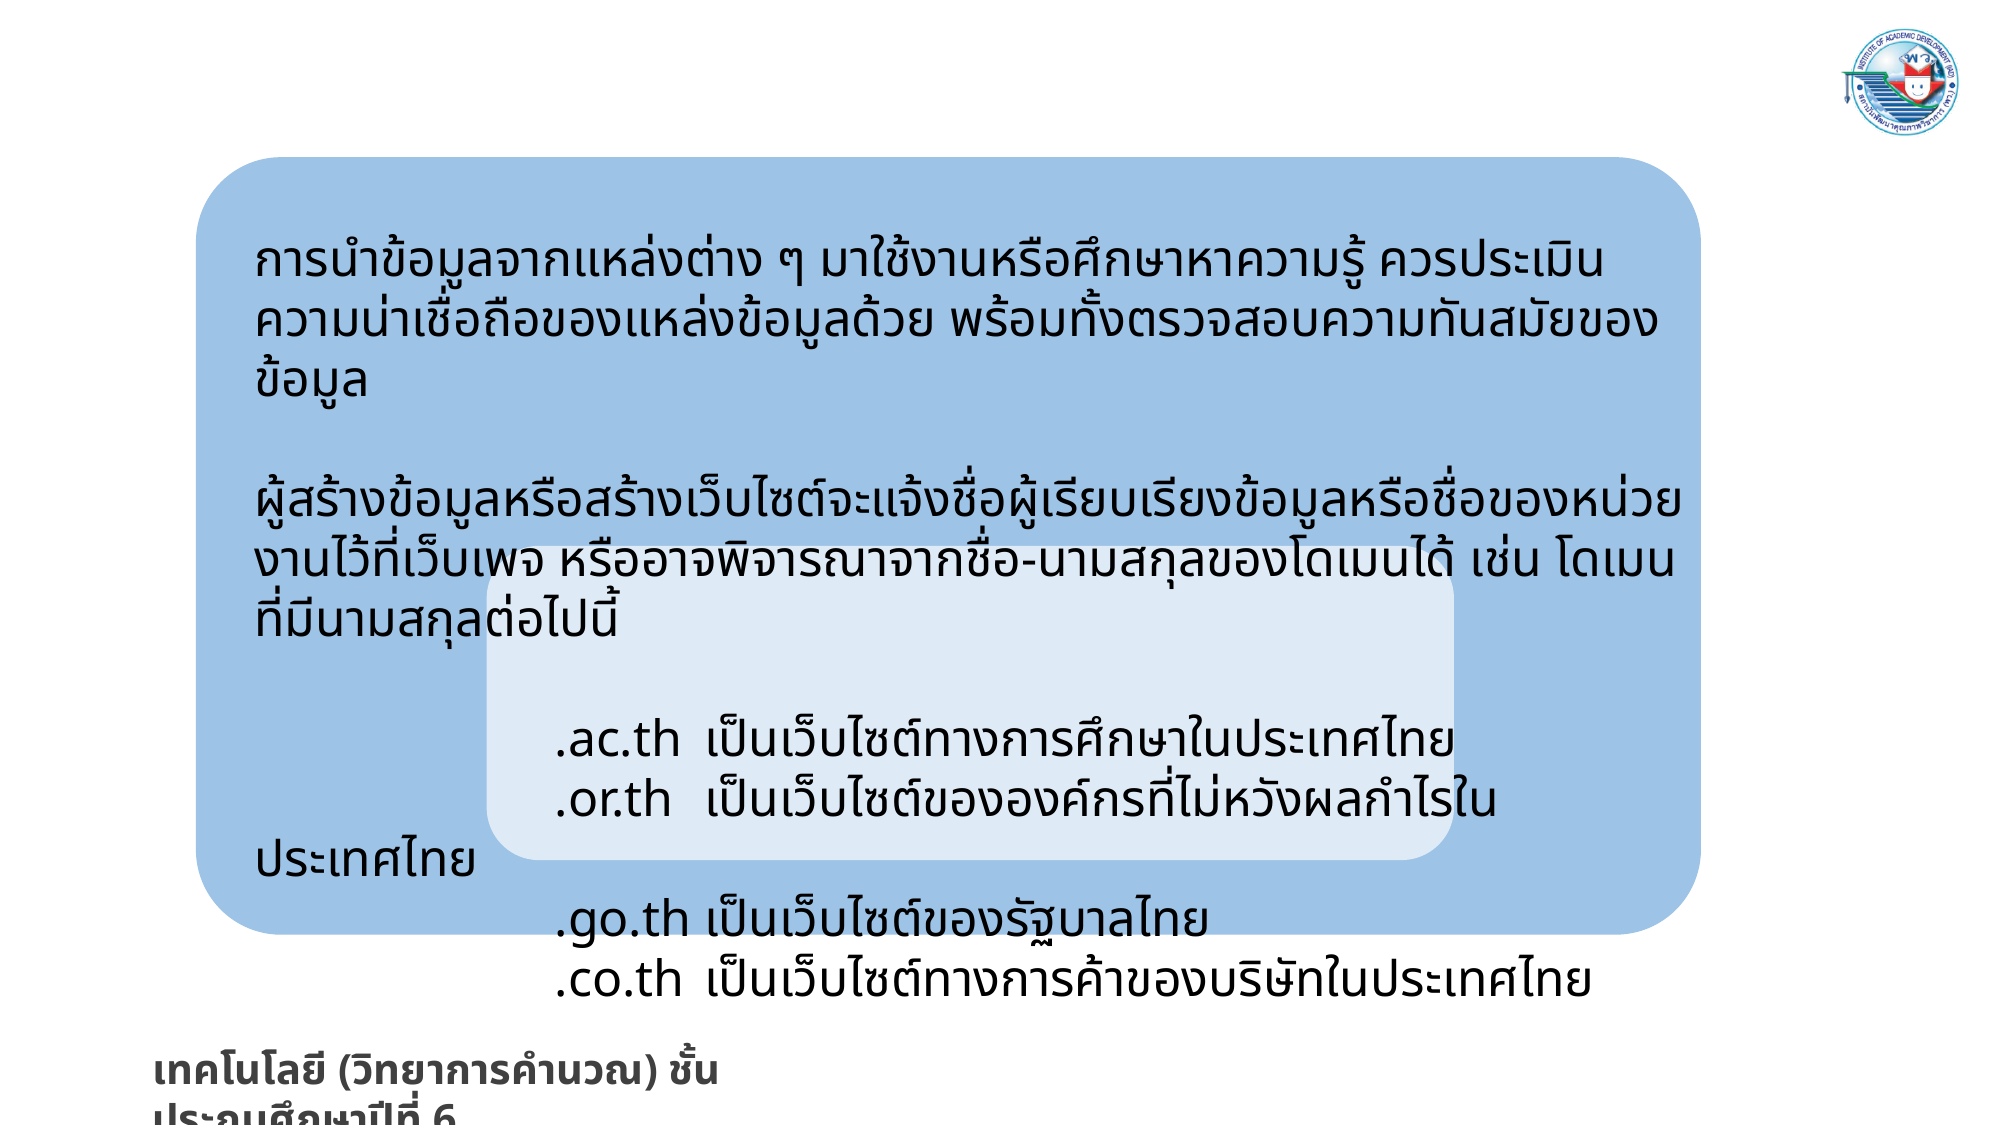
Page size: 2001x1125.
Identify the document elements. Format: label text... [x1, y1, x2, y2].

text_box [194, 156, 1699, 925]
text_box การนำข้อมูลจากแหล่งต่าง ๆ มาใช้งานหรือศึกษาหาความรู้ ควรประเมินความน่าเชื่อถือของแหล่งข้อมูลด้วย พร้อมทั้งตรวจสอบความทันสมัยของข้อมูล ผู้สร้างข้อมูลหรือสร้างเว็บไซต์จะแจ้งชื่อผู้เรียบเรียงข้อมูลหรือชื่อของหน่วยงานไว้ที่เว็บเพจ หรืออาจพิจารณาจากชื่อ-นามสกุลของโดเมนได้ เช่น โดเมนที่มีนามสกุลต่อไปนี้ .ac.th เป็นเว็บไซต์ทางการศึกษาในประเทศไทย .or.th เป็นเว็บไซต์ขององค์กรที่ไม่หวังผลกำไรในประเทศไทย .go.th เป็นเว็บไซต์ของรัฐบาลไทย .co.th เป็นเว็บไซต์ทางการค้าของบริษัทในประเทศไทย [239, 218, 1701, 1014]
picture [1840, 27, 1960, 137]
footer เทคโนโลยี (วิทยาการคำนวณ) ชั้นประถมศึกษาปีที่ 6 [137, 1071, 813, 1115]
